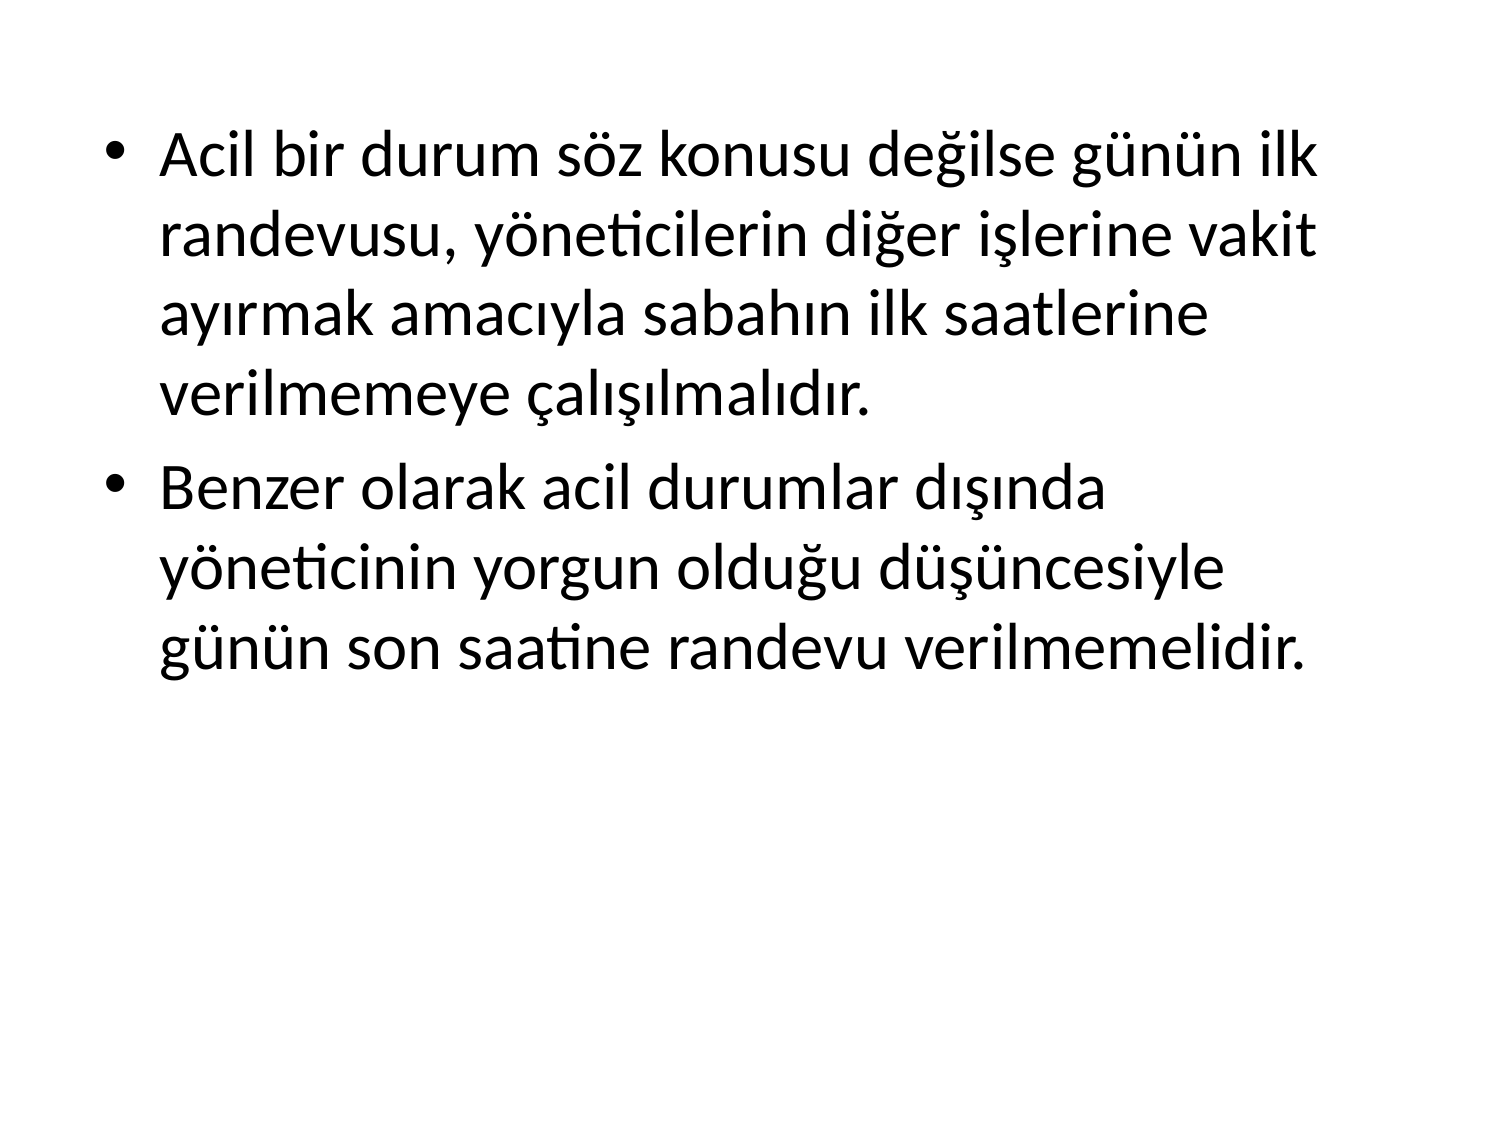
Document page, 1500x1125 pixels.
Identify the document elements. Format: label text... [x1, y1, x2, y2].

list Acil bir durum söz konusu değilse günün ilk randevusu, yöneticilerin diğer işlerine vakit ayırmak amacıyla sabahın ilk saatlerine verilmemeye çalışılmalıdır. Benzer olarak acil durumlar dışında yöneticinin yorgun olduğu düşüncesiyle günün son saatine randevu verilmemelidir. [88, 101, 1425, 870]
